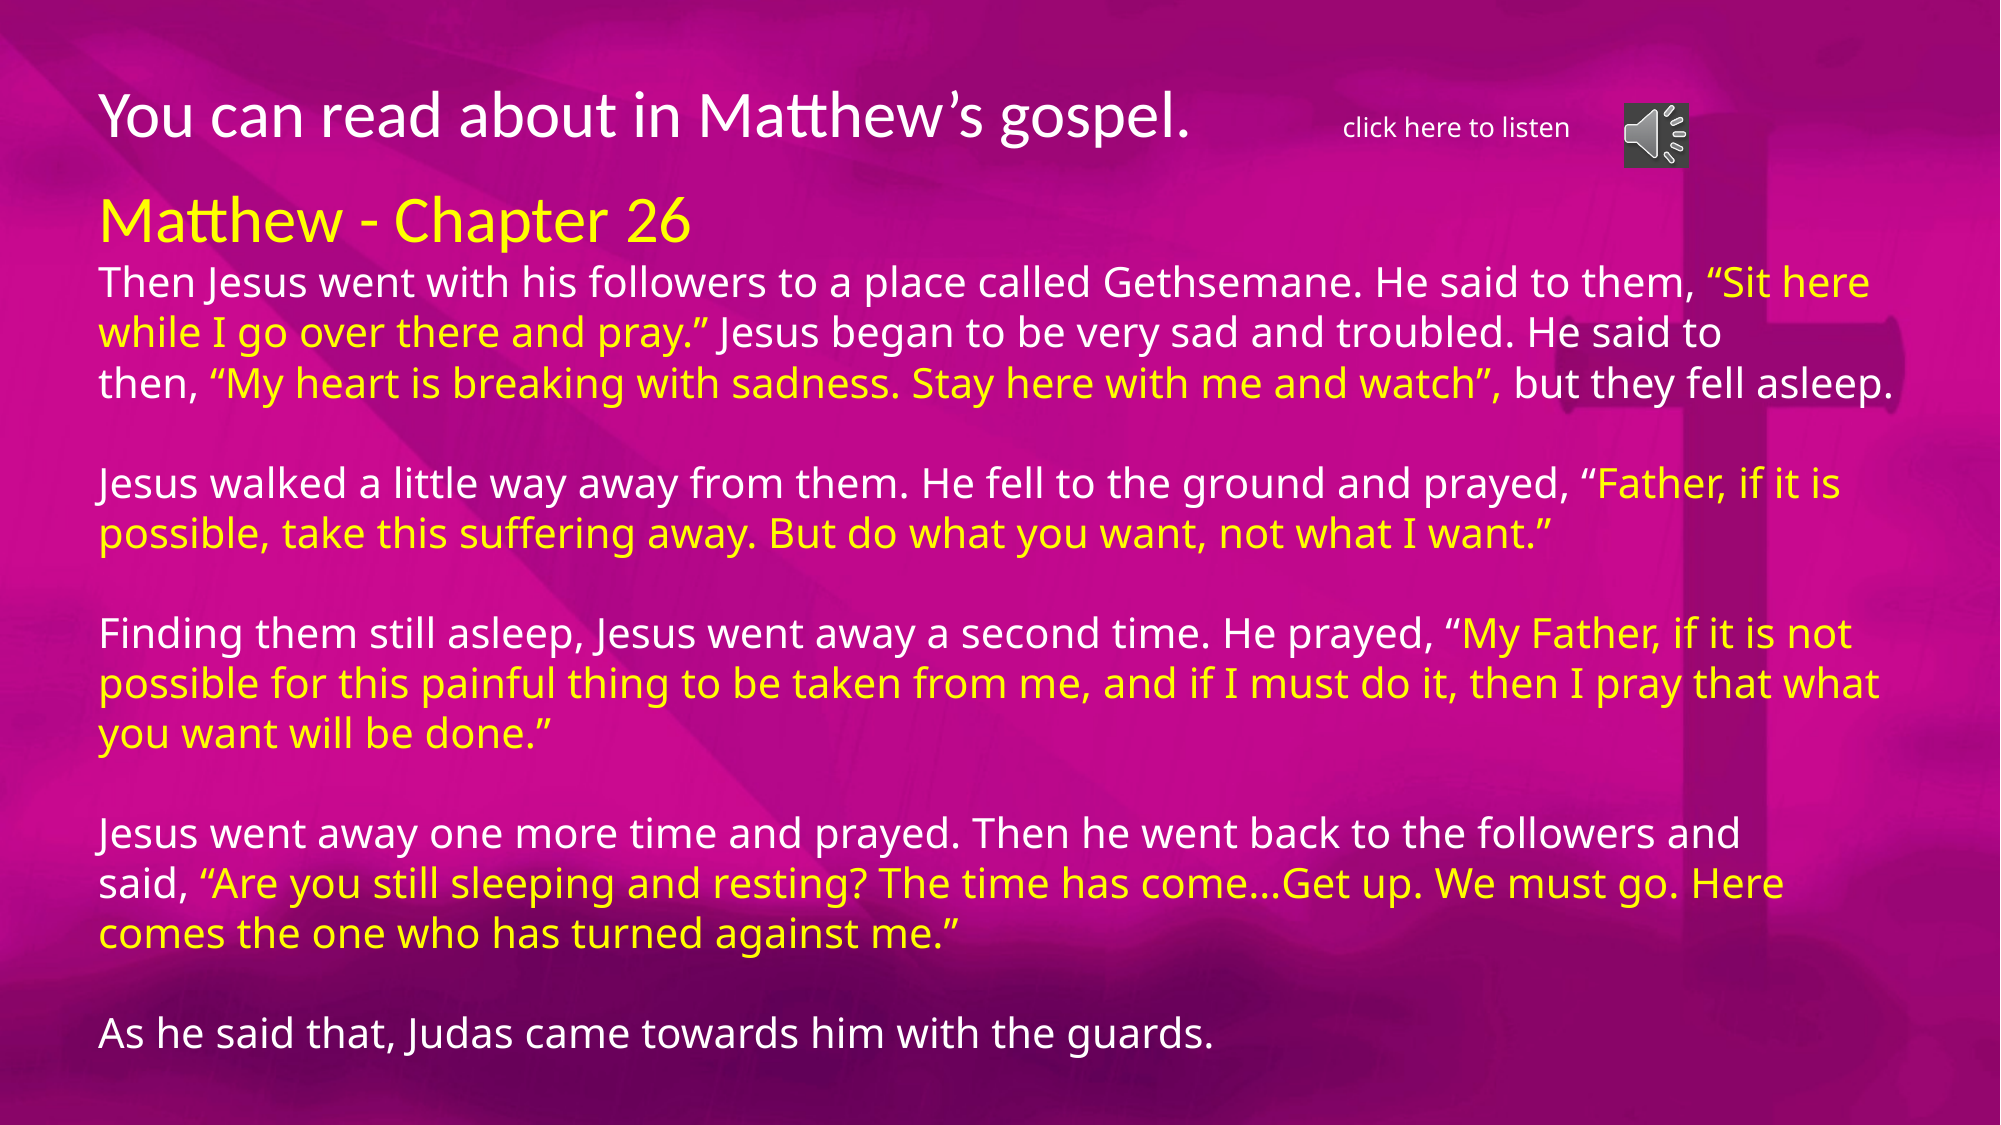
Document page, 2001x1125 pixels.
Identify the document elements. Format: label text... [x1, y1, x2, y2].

list You can read about in Matthew’s gospel. click here to listen [83, 80, 1855, 168]
picture [0, 0, 2000, 1125]
text_box Matthew - Chapter 26 Then Jesus went with his followers to a place called Gethsemane. He said to them, “Sit here while I go over there and pray.” Jesus began to be very sad and troubled. He said to then, “My heart is breaking with sadness. Stay here with me and watch”, but they fell asleep. Jesus walked a little way away from them. He fell to the ground and prayed, “Father, if it is possible, take this suffering away. But do what you want, not what I want.” Finding them still asleep, Jesus went away a second time. He prayed, “My Father, if it is not possible for this painful thing to be taken from me, and if I must do it, then I pray that what you want will be done.” Jesus went away one more time and prayed. Then he went back to the followers and said, “Are you still sleeping and resting? The time has come…Get up. We must go. Here comes the one who has turned against me.” As he said that, Judas came towards him with the guards. [83, 168, 1931, 1064]
